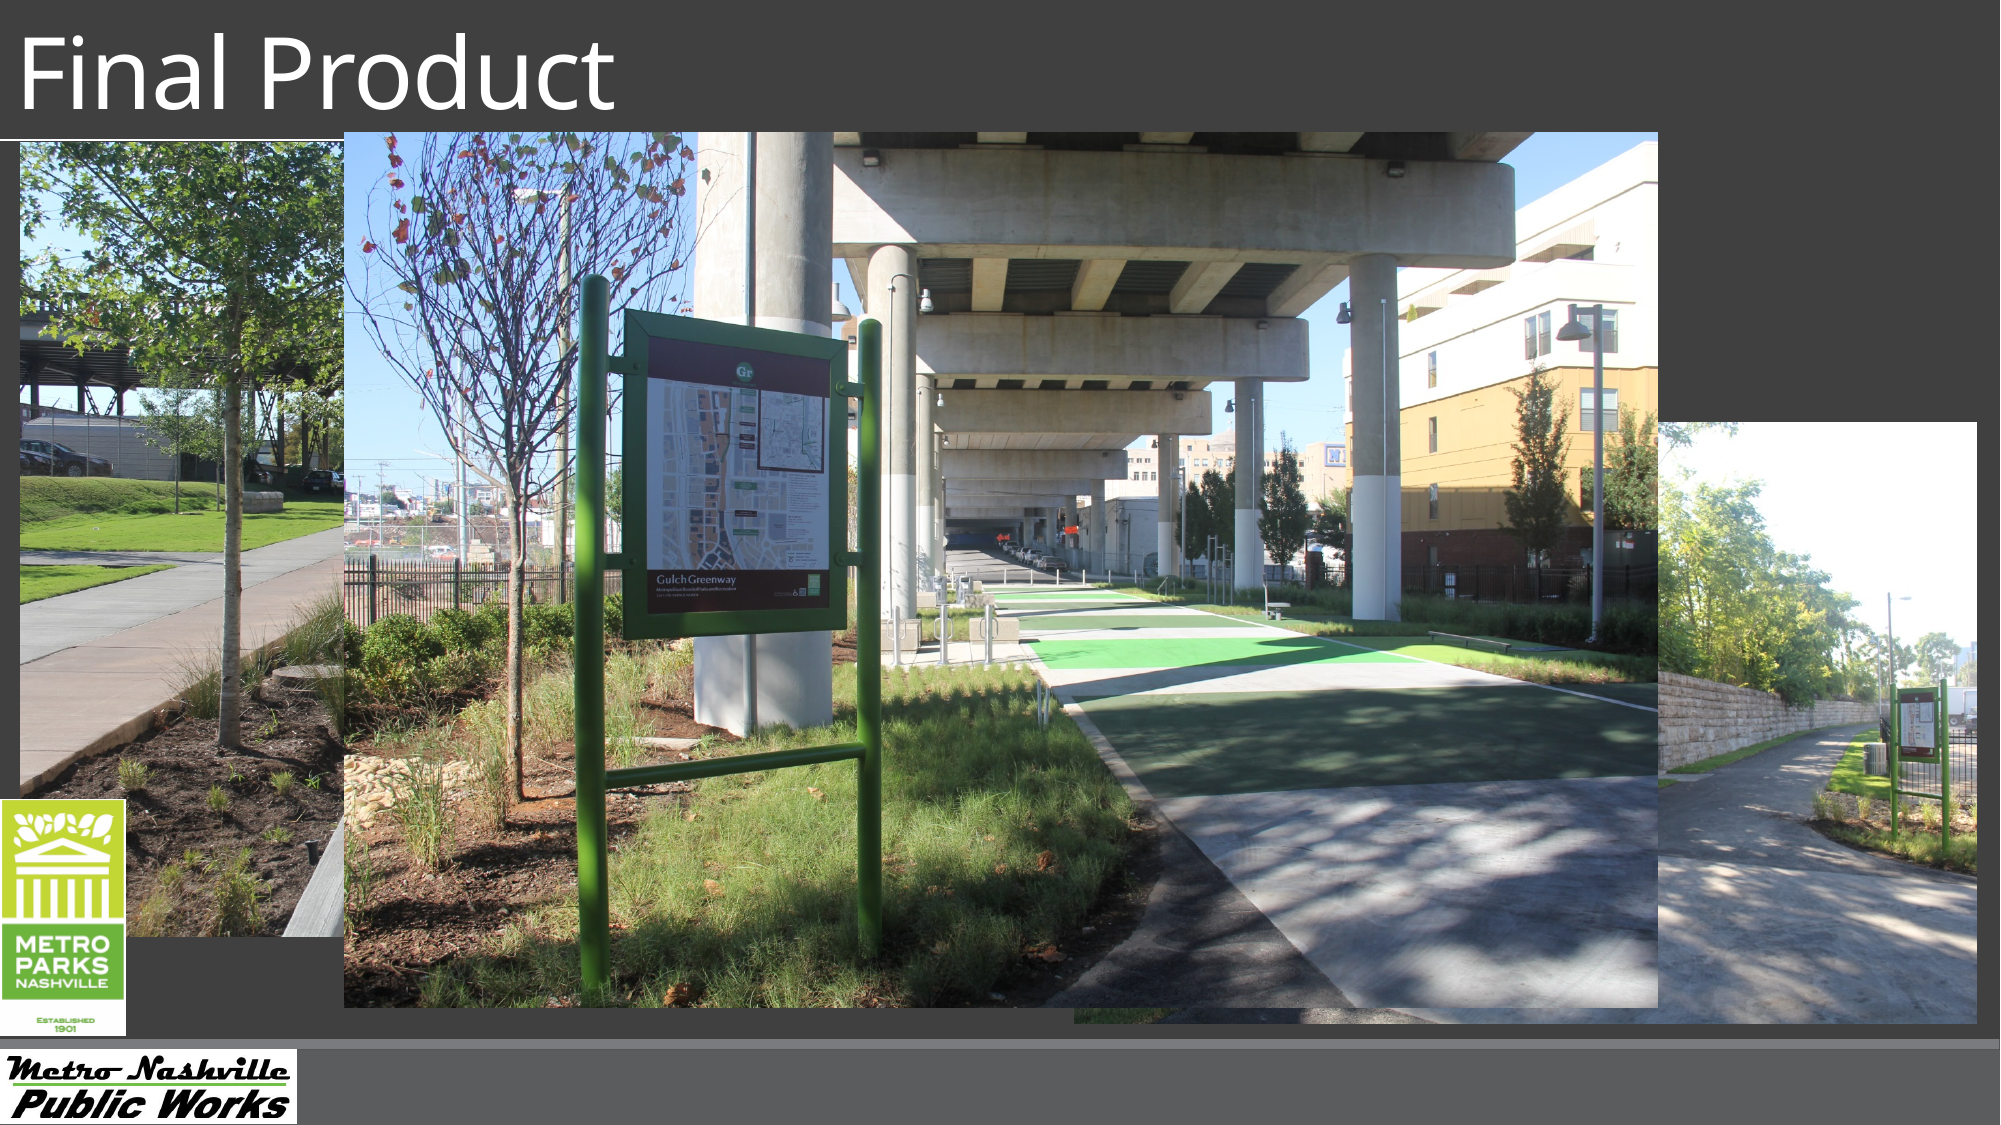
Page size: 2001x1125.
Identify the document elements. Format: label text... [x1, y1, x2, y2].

picture [0, 132, 1977, 1036]
title Final Product [0, 0, 1650, 138]
picture [7, 1055, 290, 1118]
